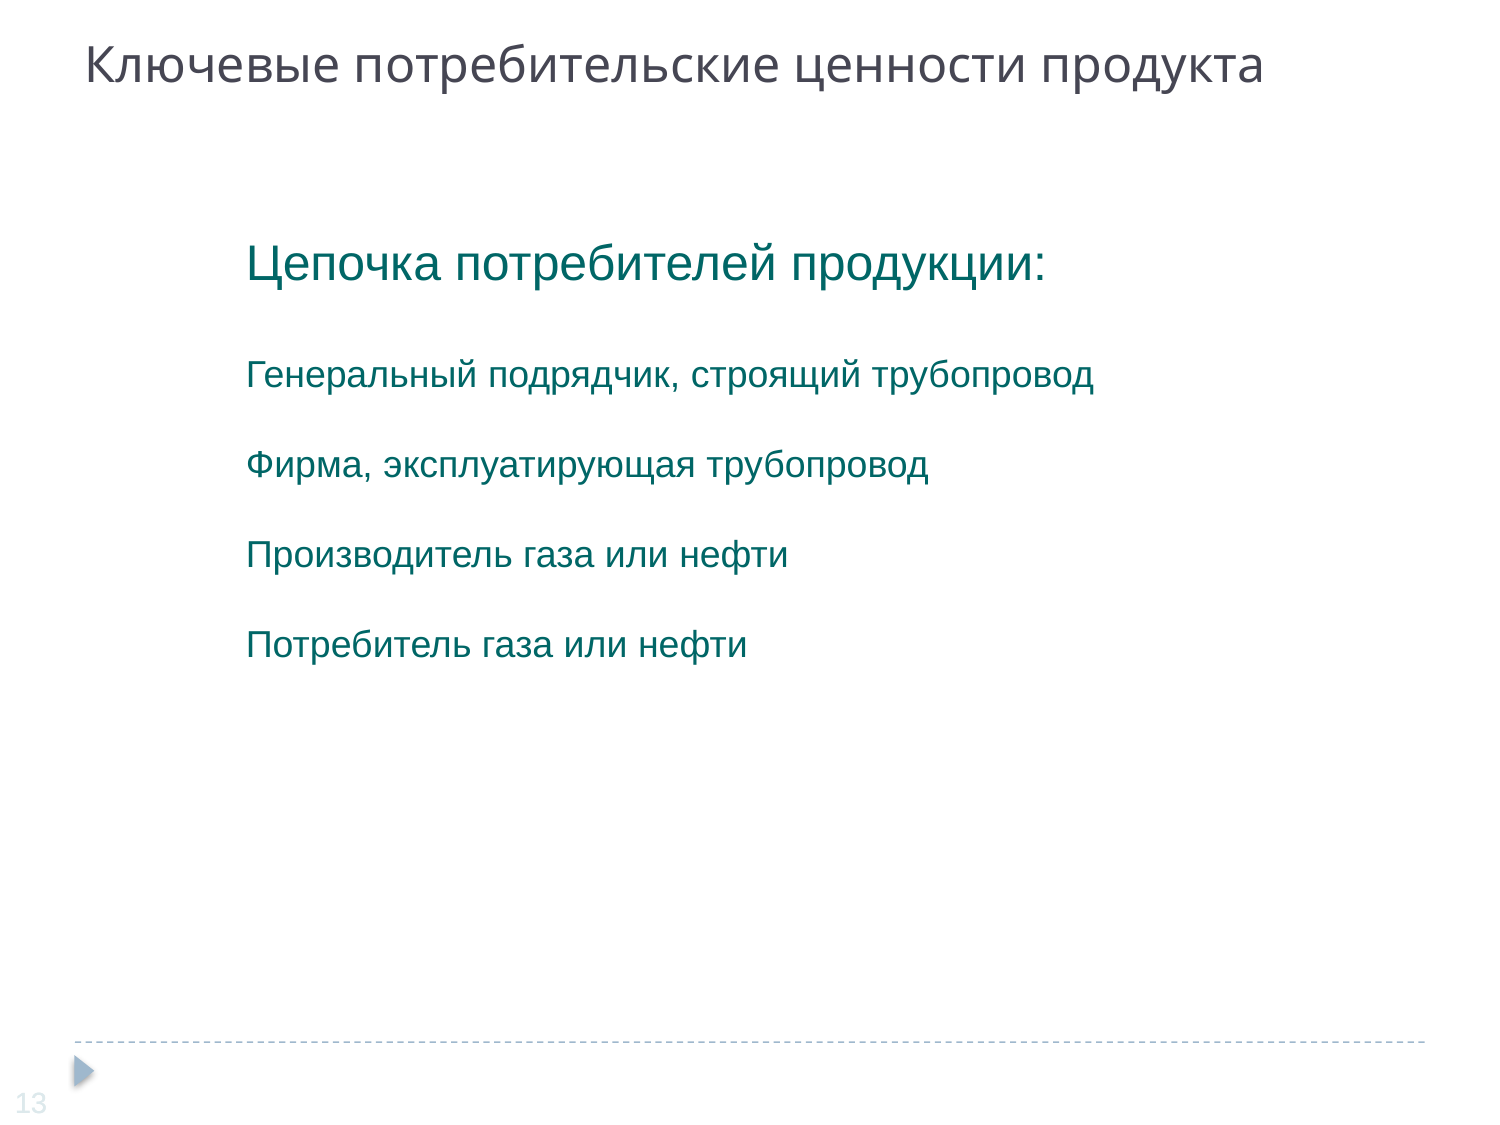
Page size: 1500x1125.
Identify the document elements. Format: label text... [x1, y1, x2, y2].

text_box 13 [0, 1077, 207, 1125]
text_box Цепочка потребителей продукции: Генеральный подрядчик, строящий трубопровод Фирма, эксплуатирующая трубопровод Производитель газа или нефти Потребитель газа или нефти [231, 222, 1110, 673]
text_box Ключевые потребительские ценности продукта [70, 24, 1425, 106]
